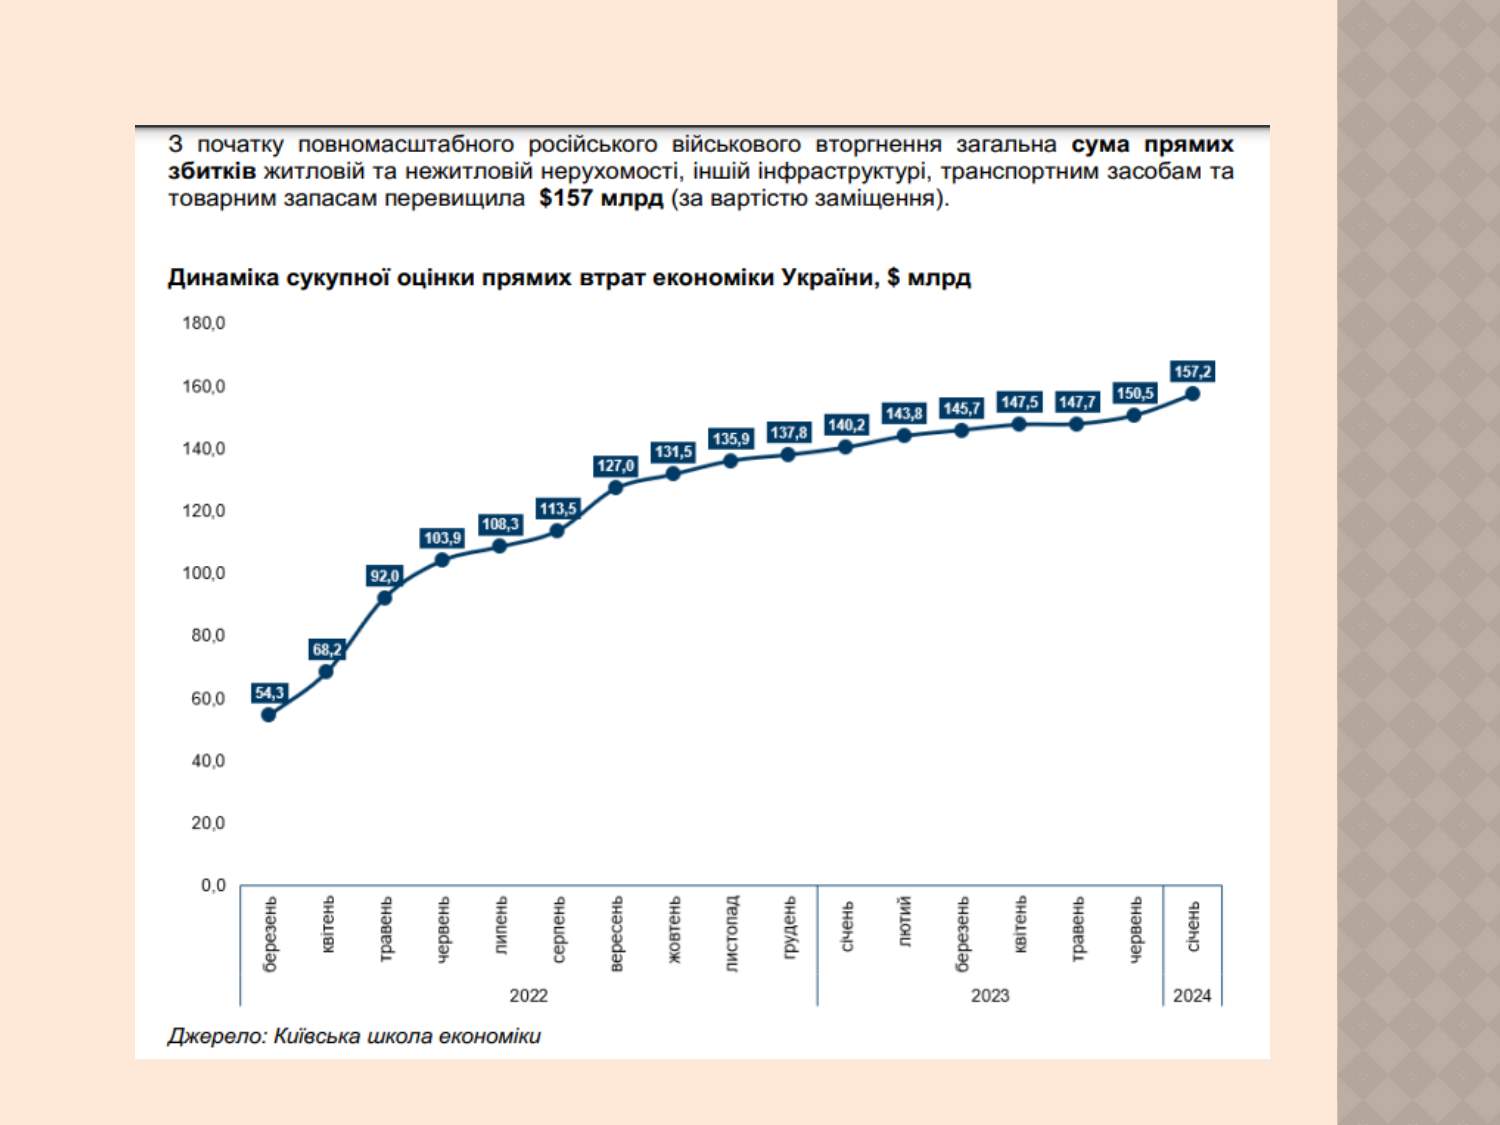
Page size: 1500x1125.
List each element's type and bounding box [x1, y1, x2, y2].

list [135, 124, 1271, 1060]
